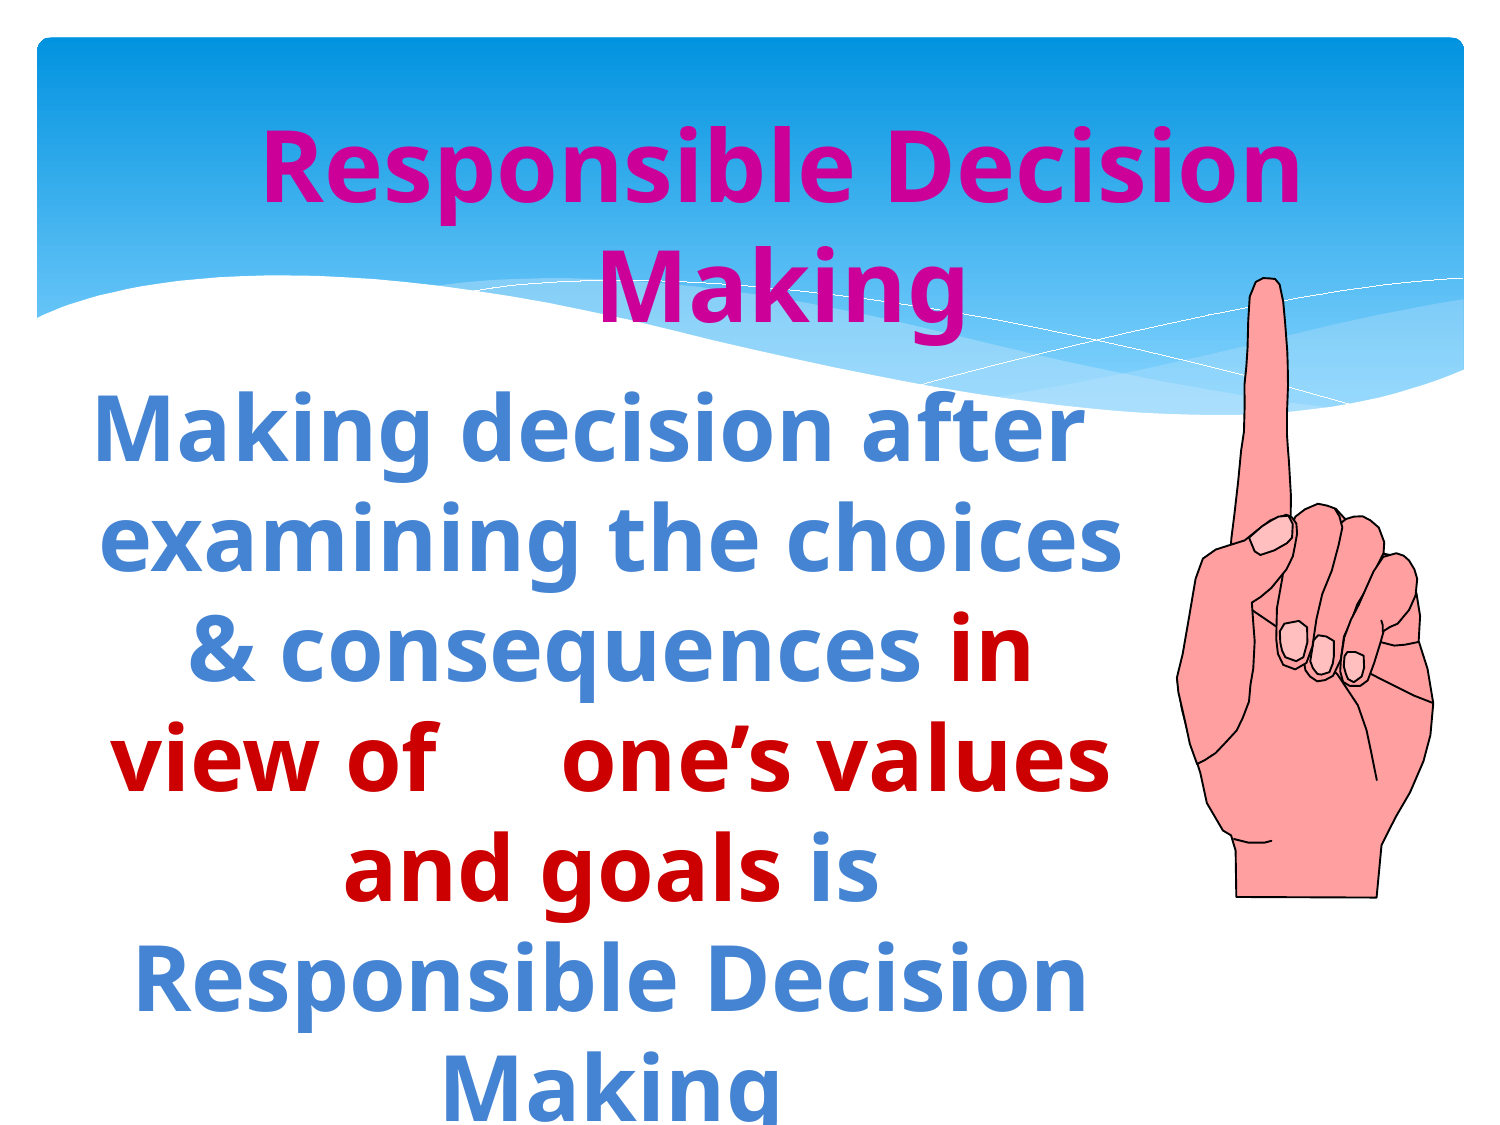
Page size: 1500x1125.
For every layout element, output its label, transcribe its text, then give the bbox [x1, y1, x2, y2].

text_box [1174, 274, 1436, 901]
list Making decision after examining the choices & consequences in view of one’s values and goals is Responsible Decision Making [29, 362, 1149, 1038]
title Responsible Decision Making [64, 94, 1500, 200]
